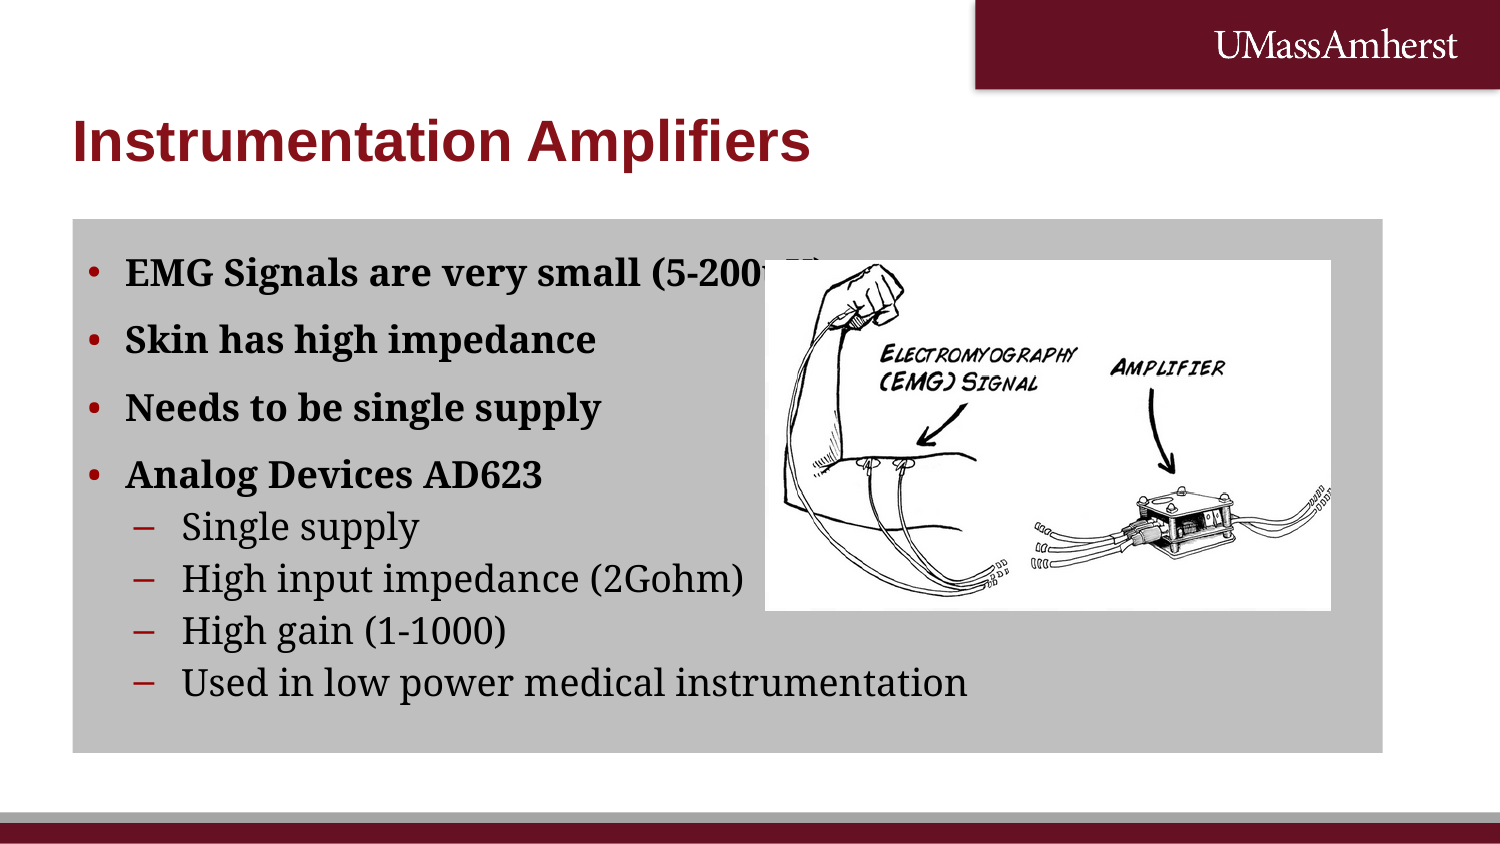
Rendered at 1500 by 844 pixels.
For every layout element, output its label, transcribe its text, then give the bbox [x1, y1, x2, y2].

list EMG Signals are very small (5-200uV) Skin has high impedance Needs to be single supply Analog Devices AD623 Single supply High input impedance (2Gohm) High gain (1-1000) Used in low power medical instrumentation [72, 219, 1383, 753]
title Instrumentation Amplifiers [72, 32, 1273, 174]
picture [1214, 28, 1458, 59]
picture [764, 259, 1331, 611]
